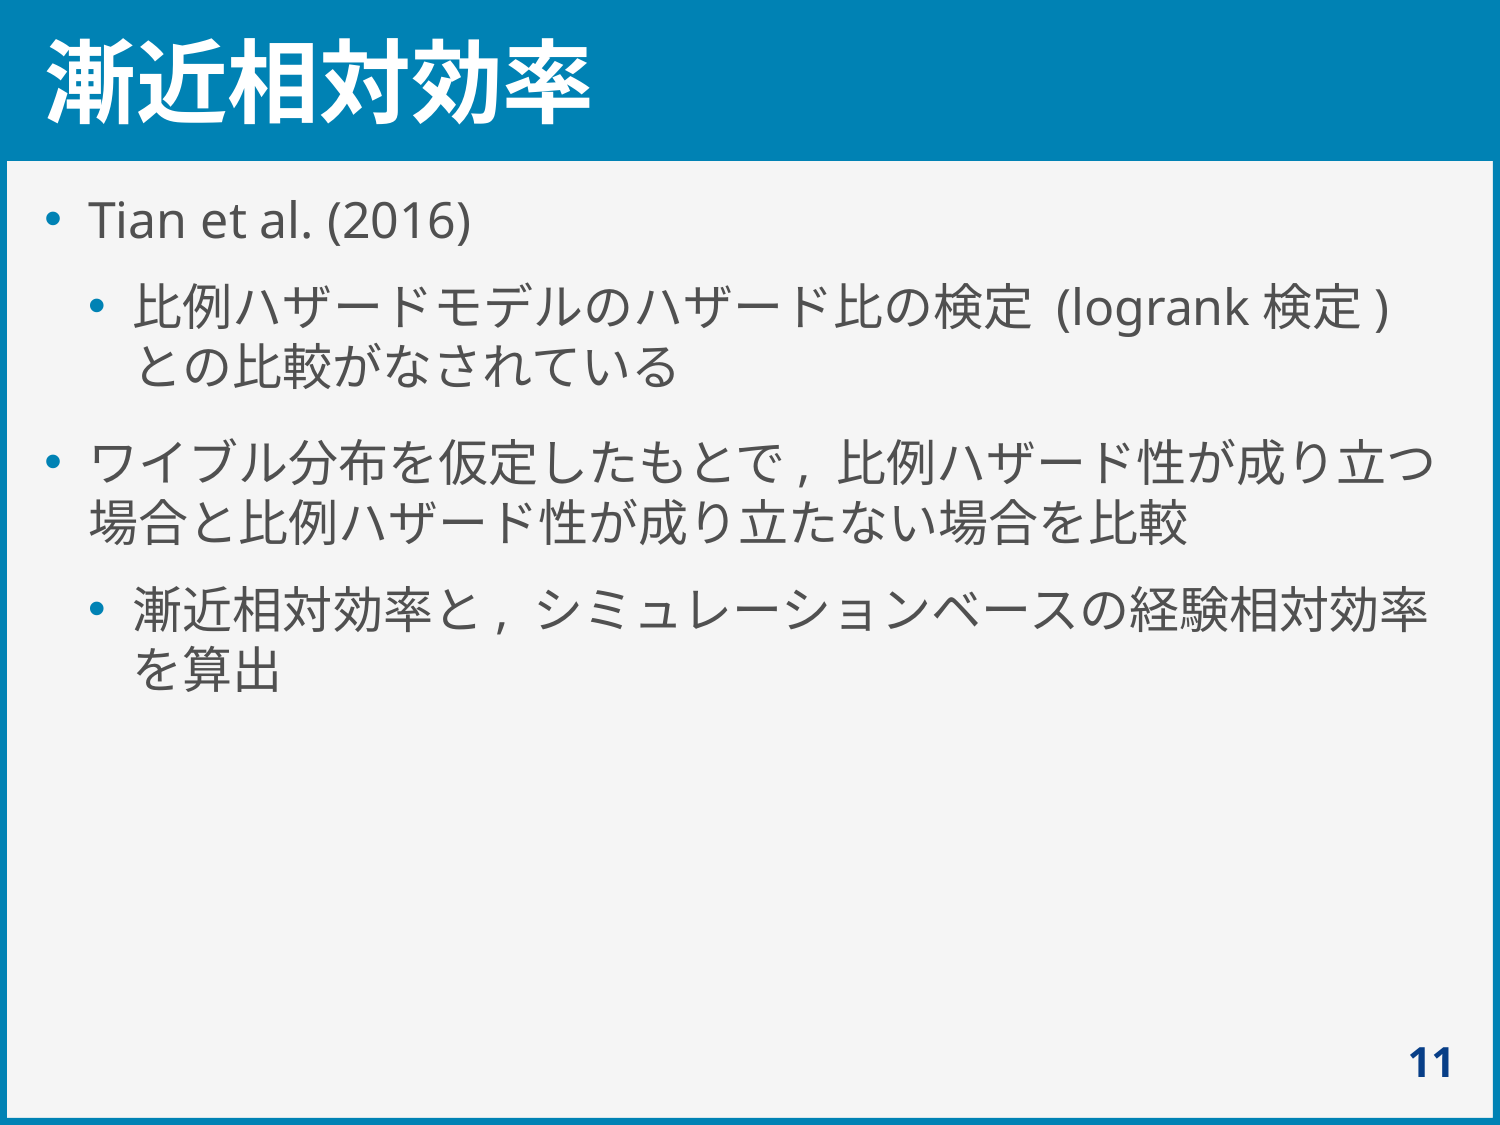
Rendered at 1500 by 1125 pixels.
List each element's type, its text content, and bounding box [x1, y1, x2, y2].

slide_number 11 [1279, 1034, 1471, 1094]
title 漸近相対効率 [29, 15, 1471, 145]
list Tian et al. (2016) 比例ハザードモデルのハザード比の検定 (logrank検定) との比較がなされている ワイブル分布を仮定したもとで, 比例ハザード性が成り立つ場合と比例ハザード性が成り立たない場合を比較 漸近相対効率と, シミュレーションベースの経験相対効率を算出 [29, 180, 1471, 1094]
